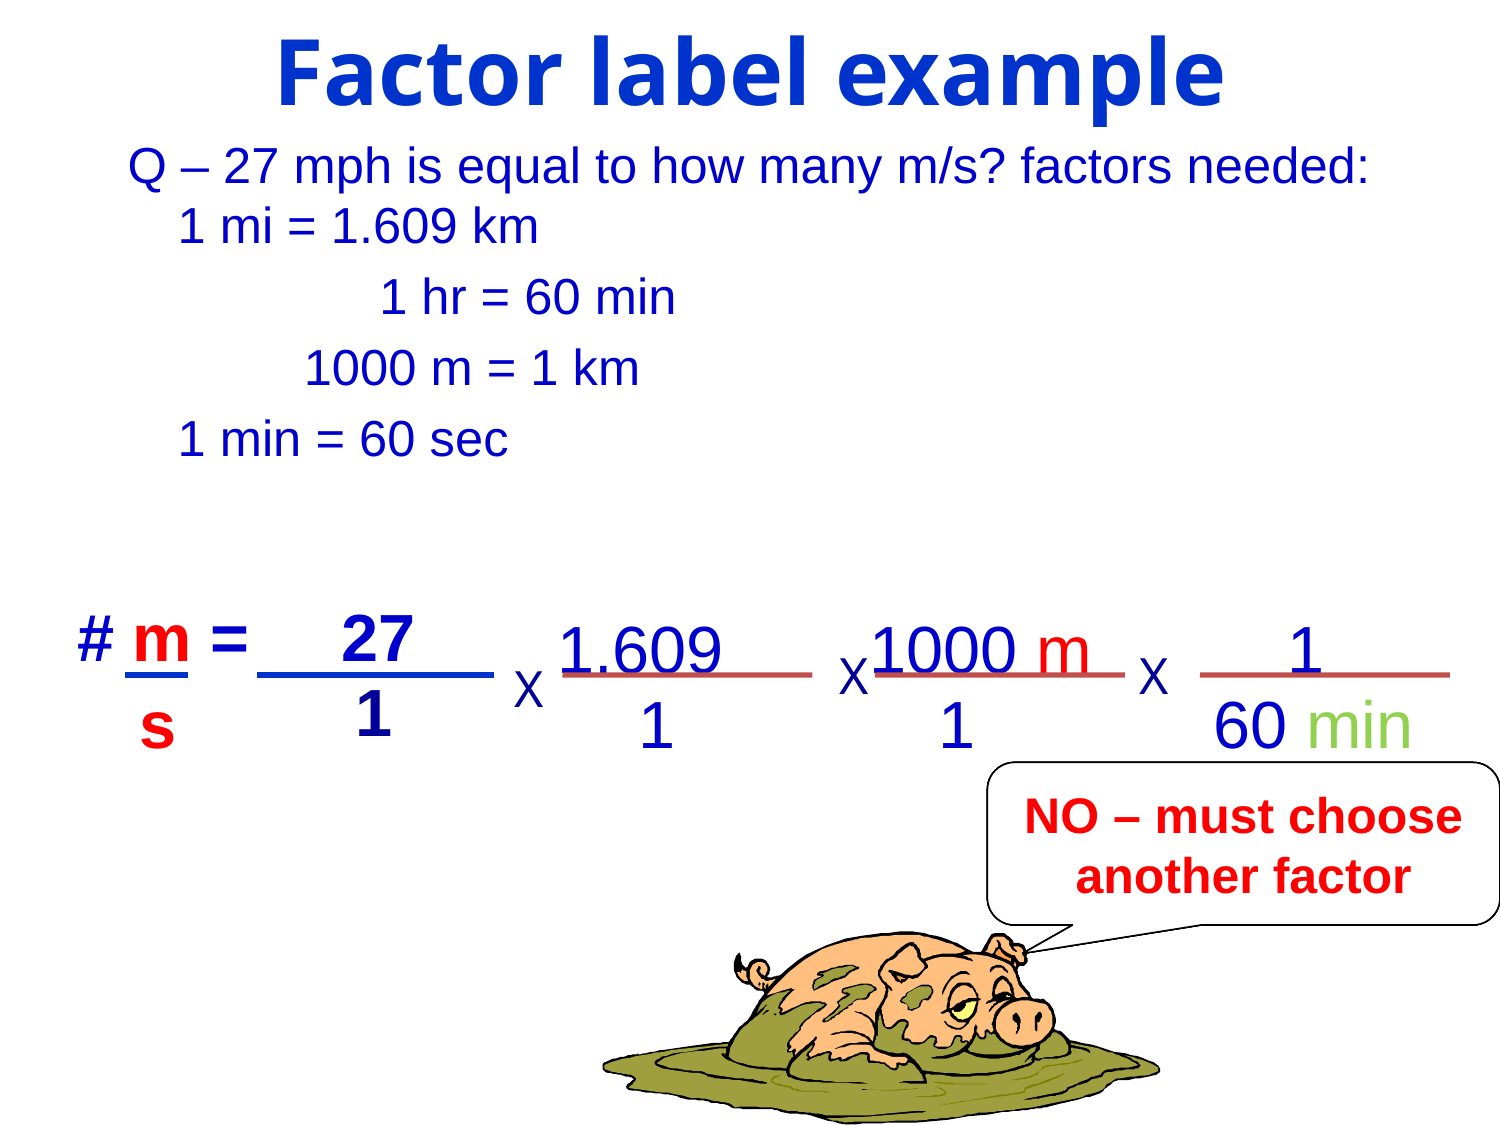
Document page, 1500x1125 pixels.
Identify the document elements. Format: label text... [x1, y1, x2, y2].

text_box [762, 599, 1086, 776]
picture [599, 930, 1163, 1125]
title Factor label example [112, 0, 1388, 125]
text_box Q – 27 mph is equal to how many m/s? factors needed: 1 mi = 1.609 km 1 hr = 60 min 1000 m = 1 km 1 min = 60 sec [112, 125, 1400, 475]
text_box NO – must choose another factor [987, 769, 1500, 931]
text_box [62, 587, 1051, 776]
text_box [1087, 599, 1488, 776]
